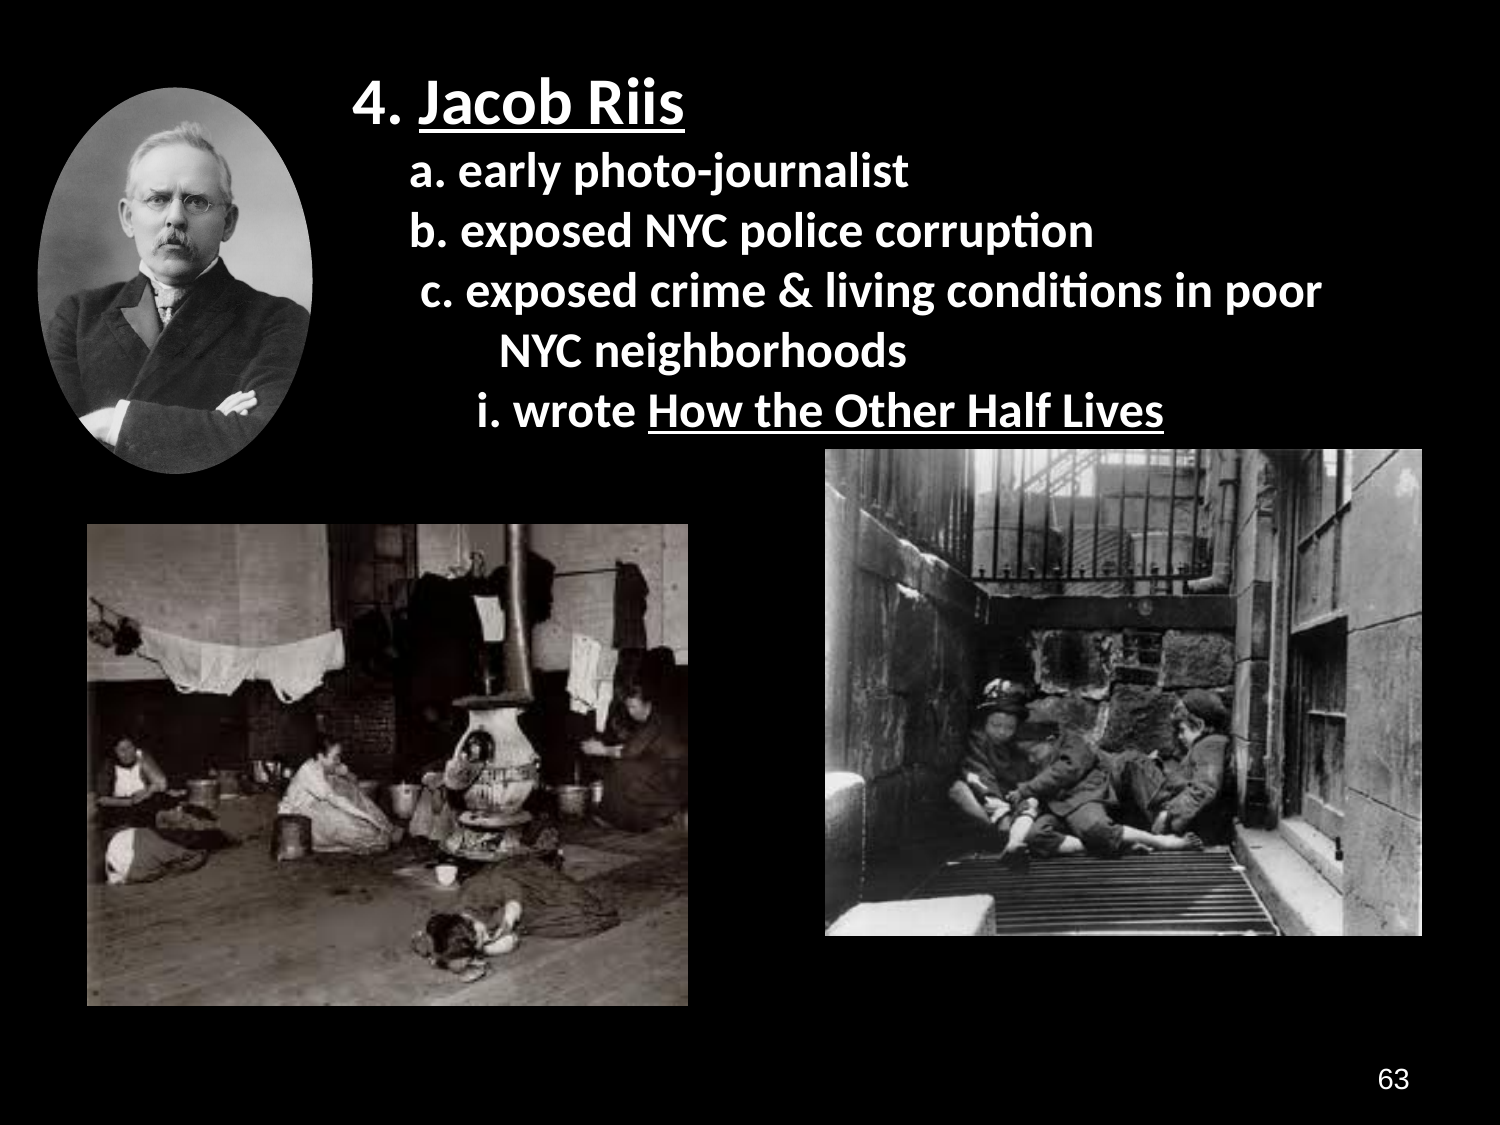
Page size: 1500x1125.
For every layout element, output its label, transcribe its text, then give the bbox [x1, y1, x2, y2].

slide_number 63 [1074, 1024, 1425, 1103]
list 4. Jacob Riis a. early photo-journalist b. exposed NYC police corruption c. exposed crime & living conditions in poor NYC neighborhoods i. wrote How the Other Half Lives [337, 50, 1425, 438]
picture [87, 524, 688, 1006]
picture [824, 449, 1423, 937]
picture [37, 87, 313, 475]
